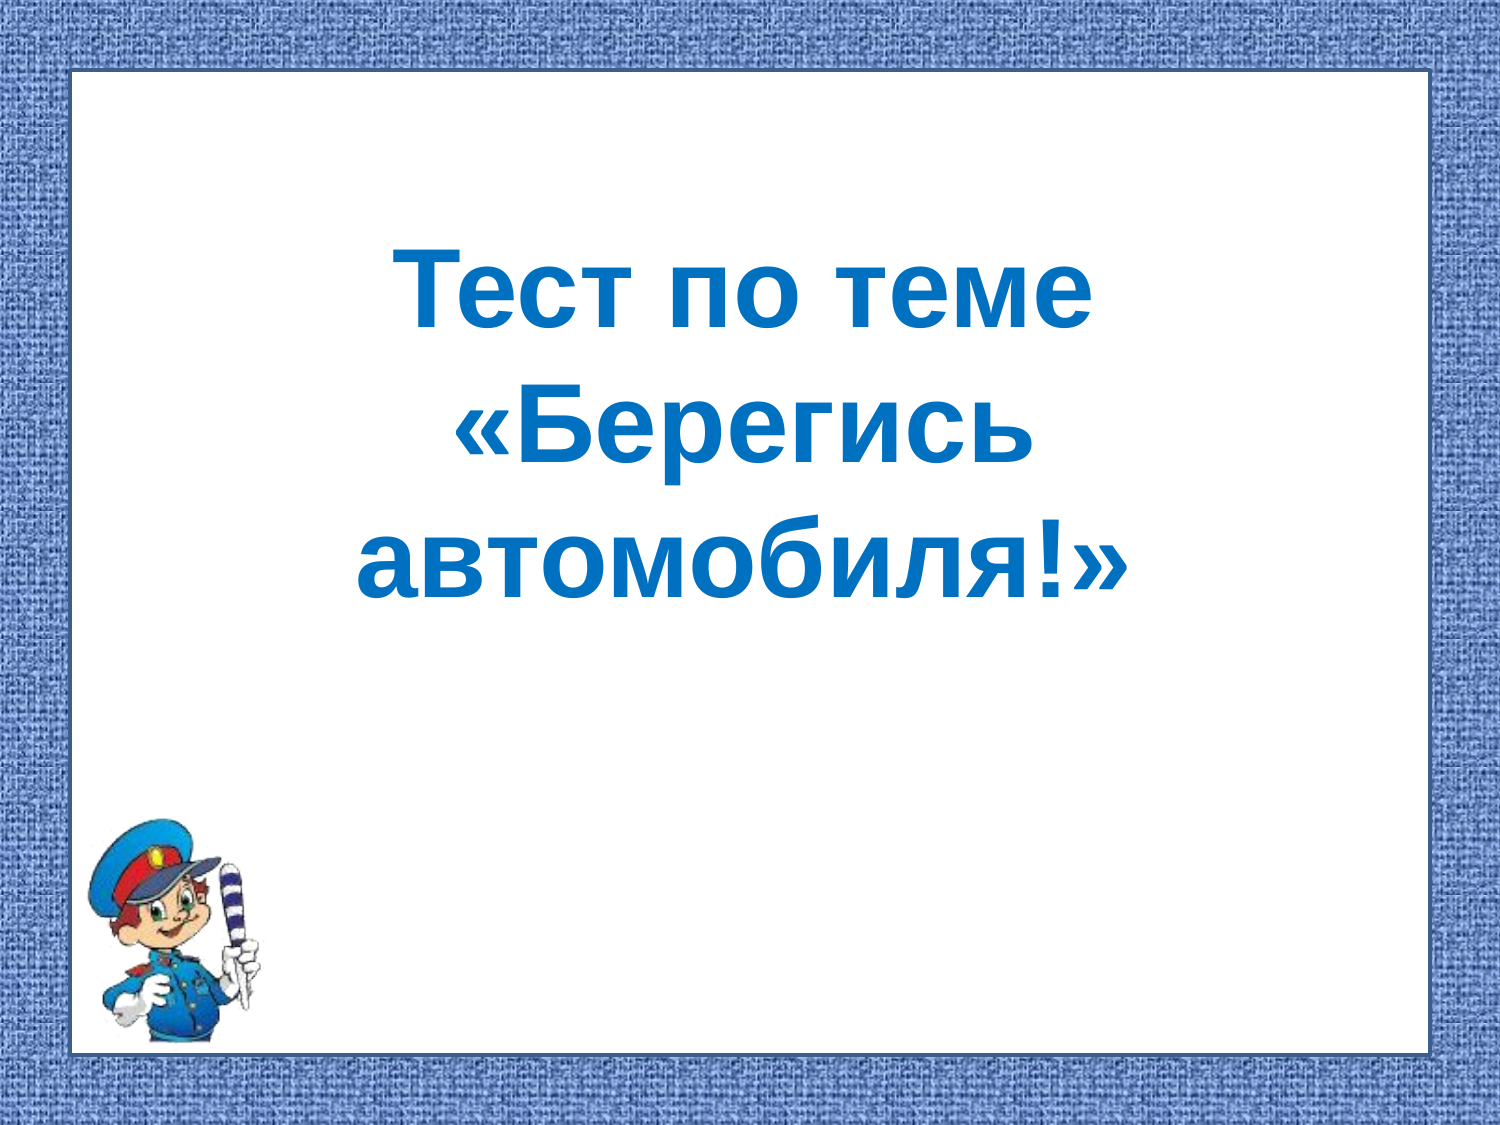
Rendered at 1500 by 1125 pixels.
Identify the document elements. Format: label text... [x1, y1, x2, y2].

text_box Тест по теме «Берегись автомобиля!» [53, 207, 1436, 628]
picture [0, 0, 1500, 1125]
